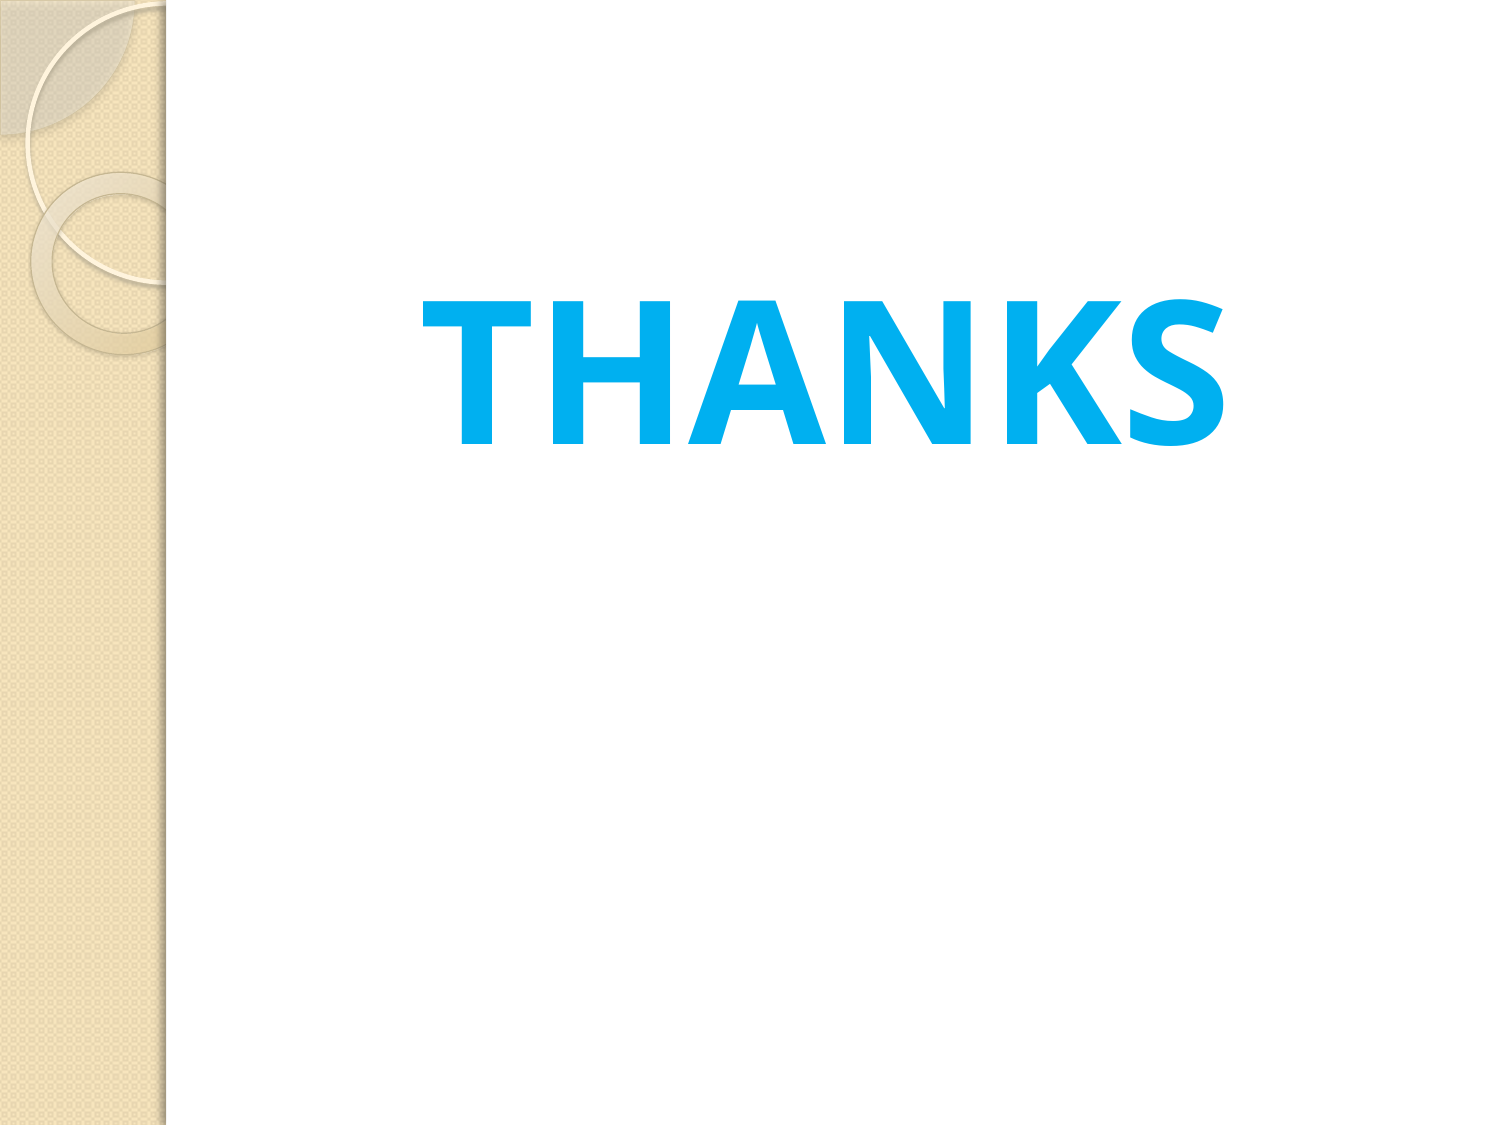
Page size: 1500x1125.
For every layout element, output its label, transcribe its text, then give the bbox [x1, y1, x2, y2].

list THANKS [235, 237, 1466, 1025]
